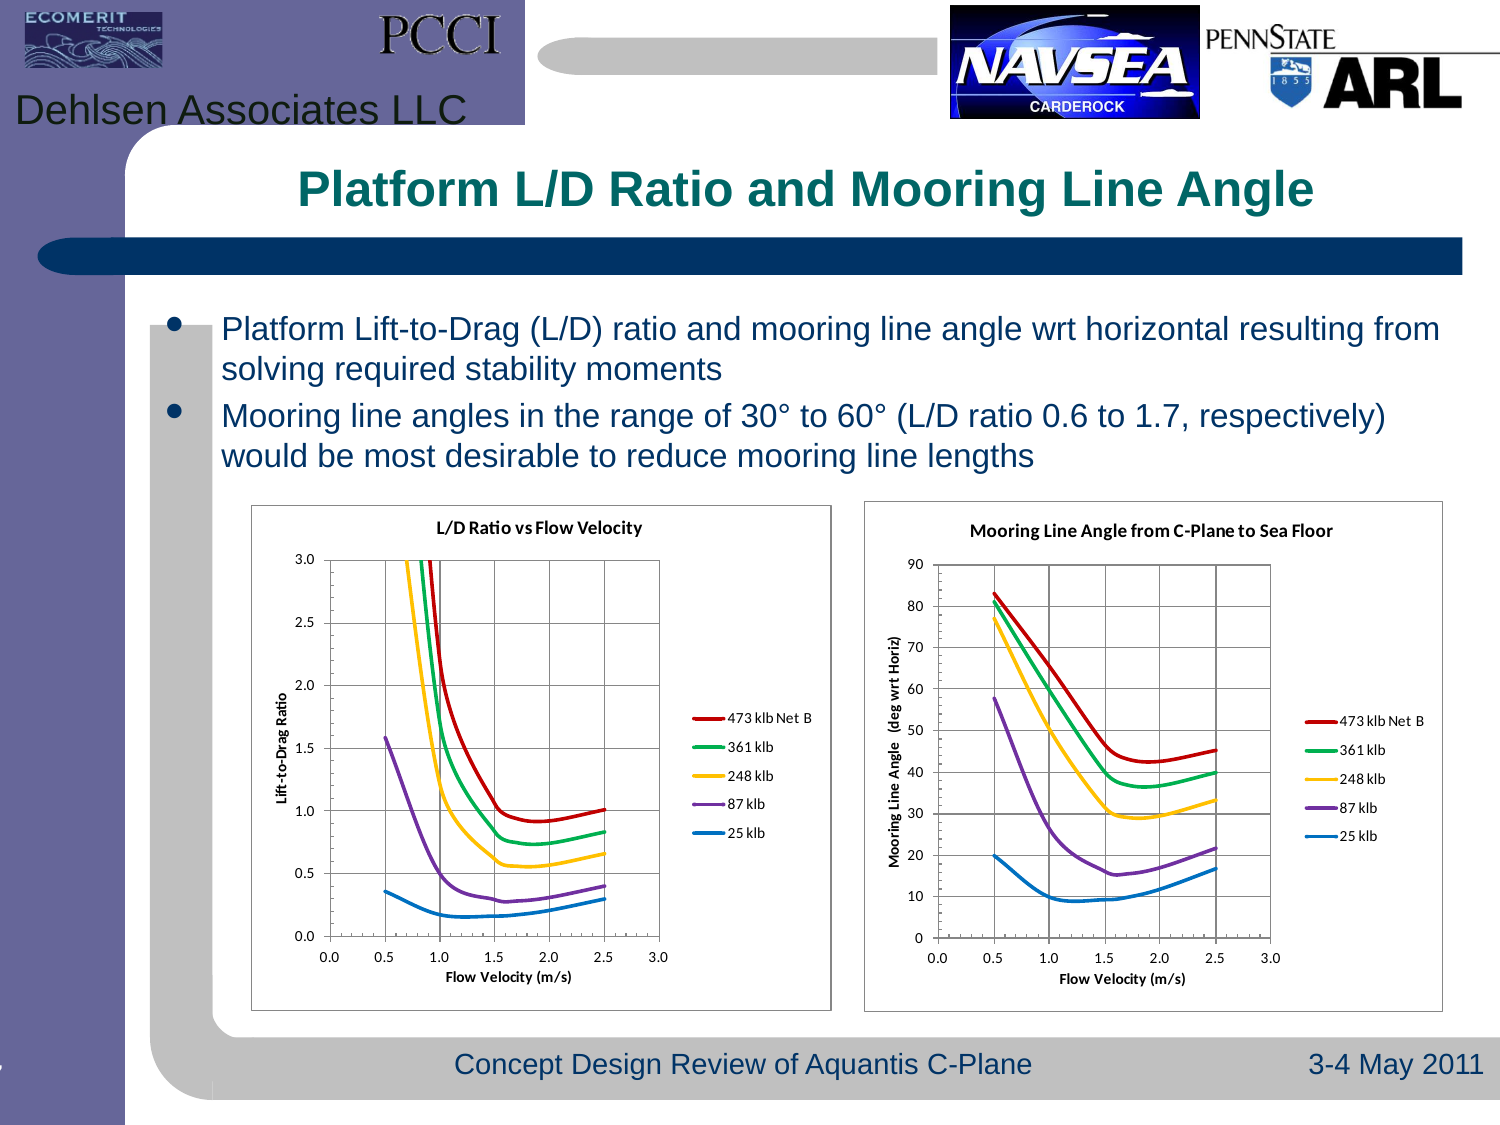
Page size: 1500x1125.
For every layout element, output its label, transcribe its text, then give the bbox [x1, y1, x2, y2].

picture [349, 12, 513, 56]
picture [24, 12, 163, 68]
title Platform L/D Ratio and Mooring Line Angle [149, 137, 1463, 226]
text_box Dehlsen Associates LLC [0, 75, 500, 140]
picture [950, 5, 1200, 119]
picture [1206, 24, 1500, 113]
picture [249, 499, 1444, 1013]
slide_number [1187, 1036, 1500, 1088]
list Platform Lift-to-Drag (L/D) ratio and mooring line angle wrt horizontal resulting from solving required stability moments Mooring line angles in the range of 30° to 60° (L/D ratio 0.6 to 1.7, respectively) would be most desirable to reduce mooring line lengths [149, 299, 1476, 1026]
footer Concept Design Review of Aquantis C-Plane [99, 1037, 1388, 1088]
